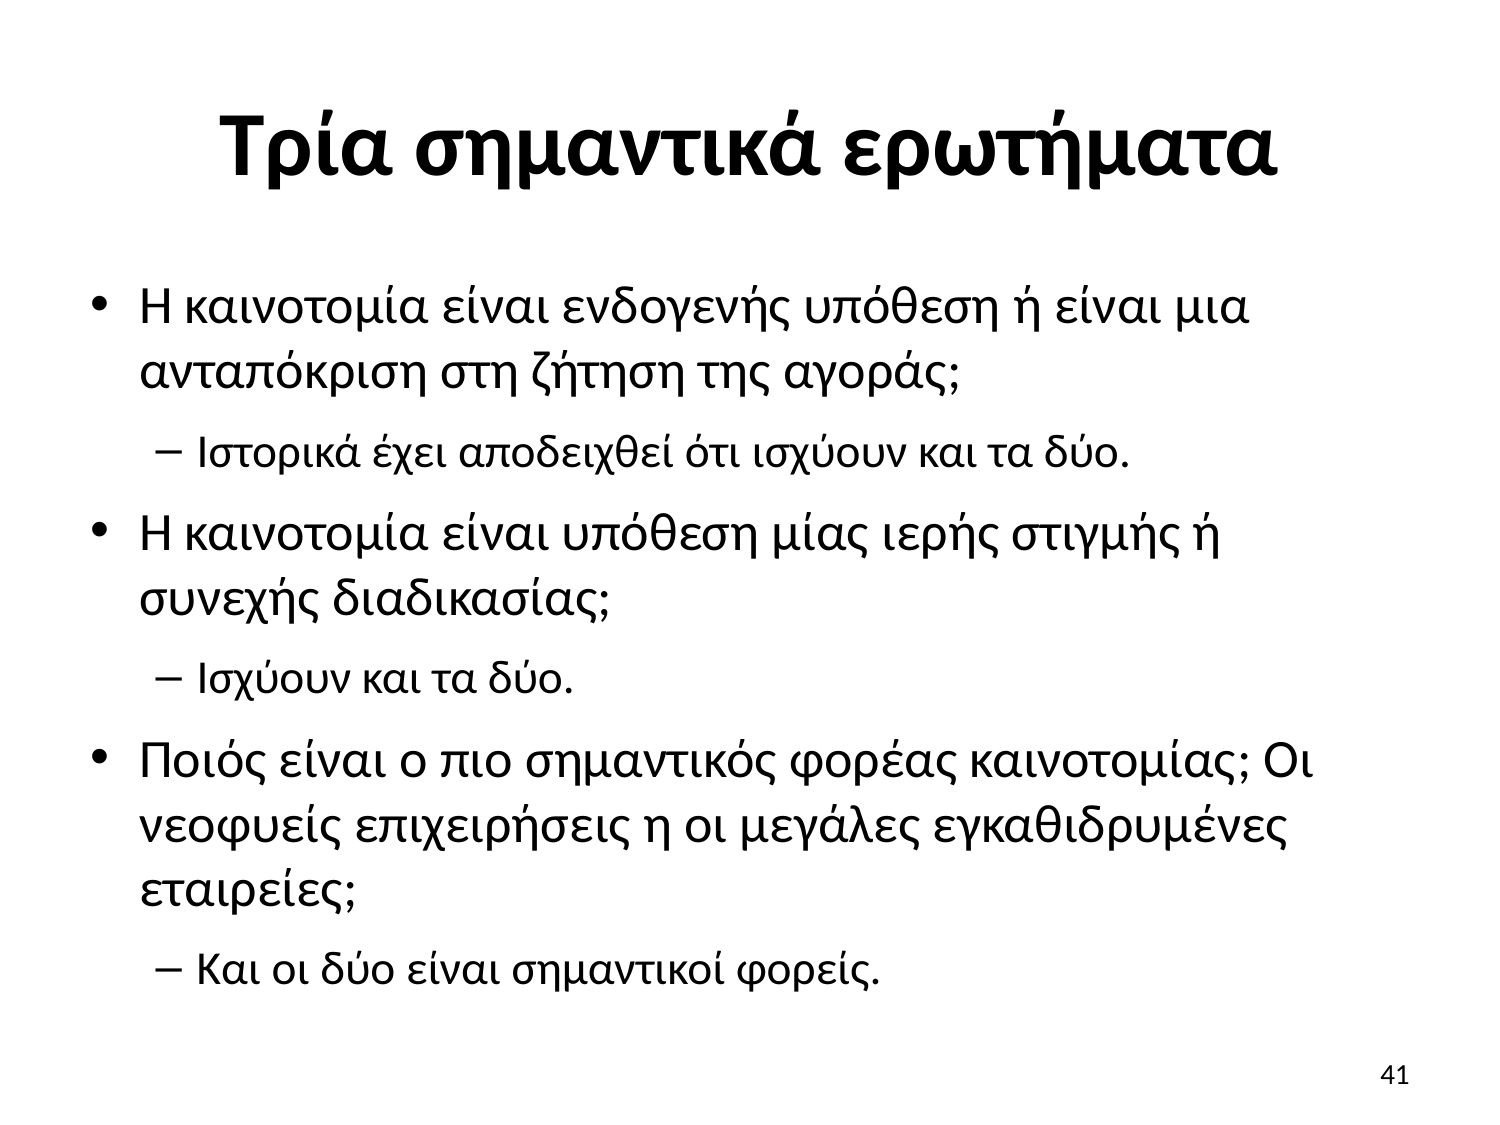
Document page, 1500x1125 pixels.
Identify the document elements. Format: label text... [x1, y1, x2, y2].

slide_number 41 [1074, 1042, 1425, 1103]
title Τρία σημαντικά ερωτήματα [75, 45, 1425, 233]
list Η καινοτομία είναι ενδογενής υπόθεση ή είναι μια ανταπόκριση στη ζήτηση της αγοράς; Ιστορικά έχει αποδειχθεί ότι ισχύουν και τα δύο. Η καινοτομία είναι υπόθεση μίας ιερής στιγμής ή συνεχής διαδικασίας; Ισχύουν και τα δύο. Ποιός είναι ο πιο σημαντικός φορέας καινοτομίας; Οι νεοφυείς επιχειρήσεις η οι μεγάλες εγκαθιδρυμένες εταιρείες; Και οι δύο είναι σημαντικοί φορείς. [75, 262, 1425, 1005]
